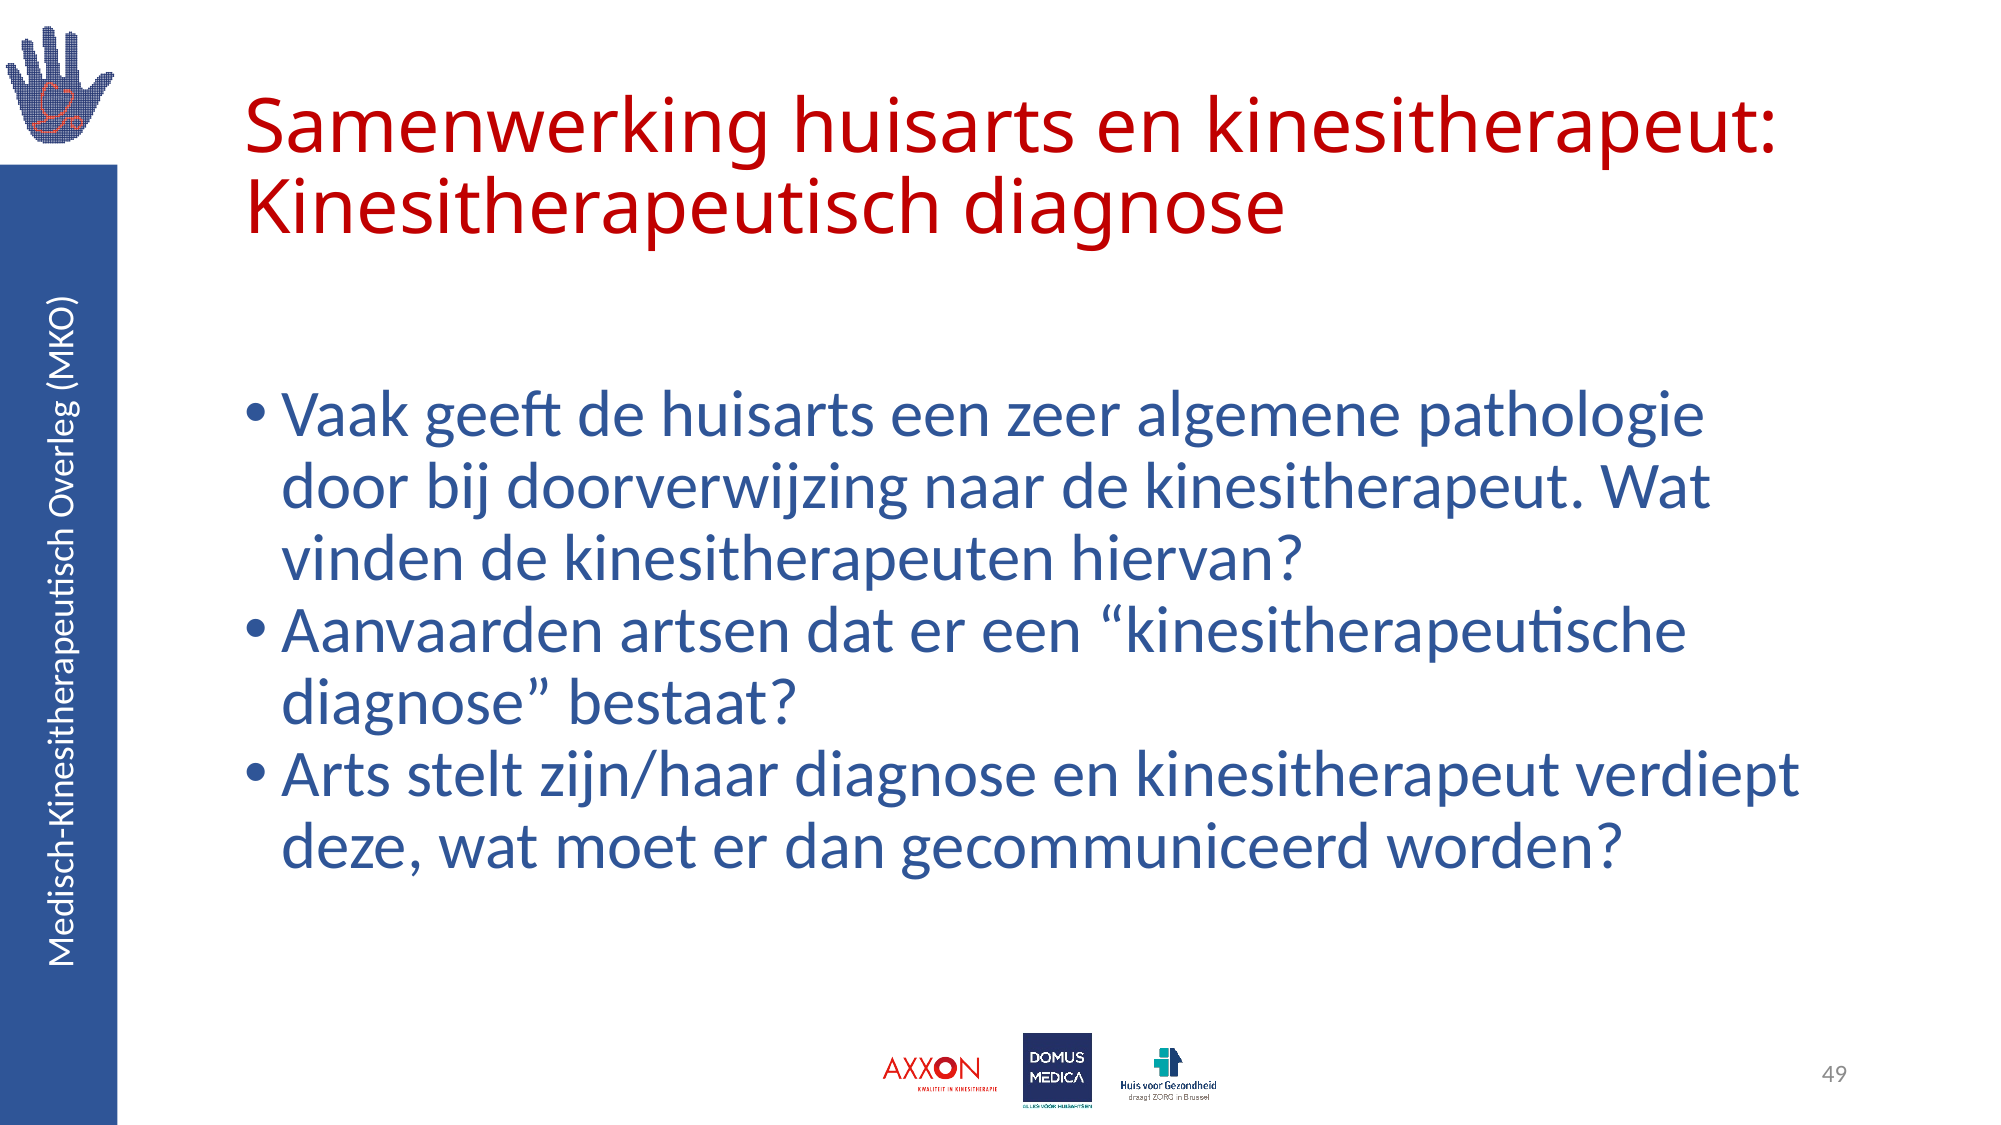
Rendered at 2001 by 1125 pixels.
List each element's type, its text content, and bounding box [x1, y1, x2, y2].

picture [1010, 1020, 1104, 1121]
title Samenwerking huisarts en kinesitherapeut: Kinesitherapeutisch diagnose [229, 59, 1863, 278]
picture [1121, 1048, 1216, 1101]
list Vaak geeft de huisarts een zeer algemene pathologie door bij doorverwijzing naar de kinesitherapeut. Wat vinden de kinesitherapeuten hiervan? Aanvaarden artsen dat er een “kinesitherapeutische diagnose” bestaat? Arts stelt zijn/haar diagnose en kinesitherapeut verdiept deze, wat moet er dan gecommuniceerd worden? [229, 371, 1863, 981]
picture [2, 5, 118, 169]
slide_number 49 [1412, 1042, 1863, 1103]
picture [875, 1047, 1003, 1102]
